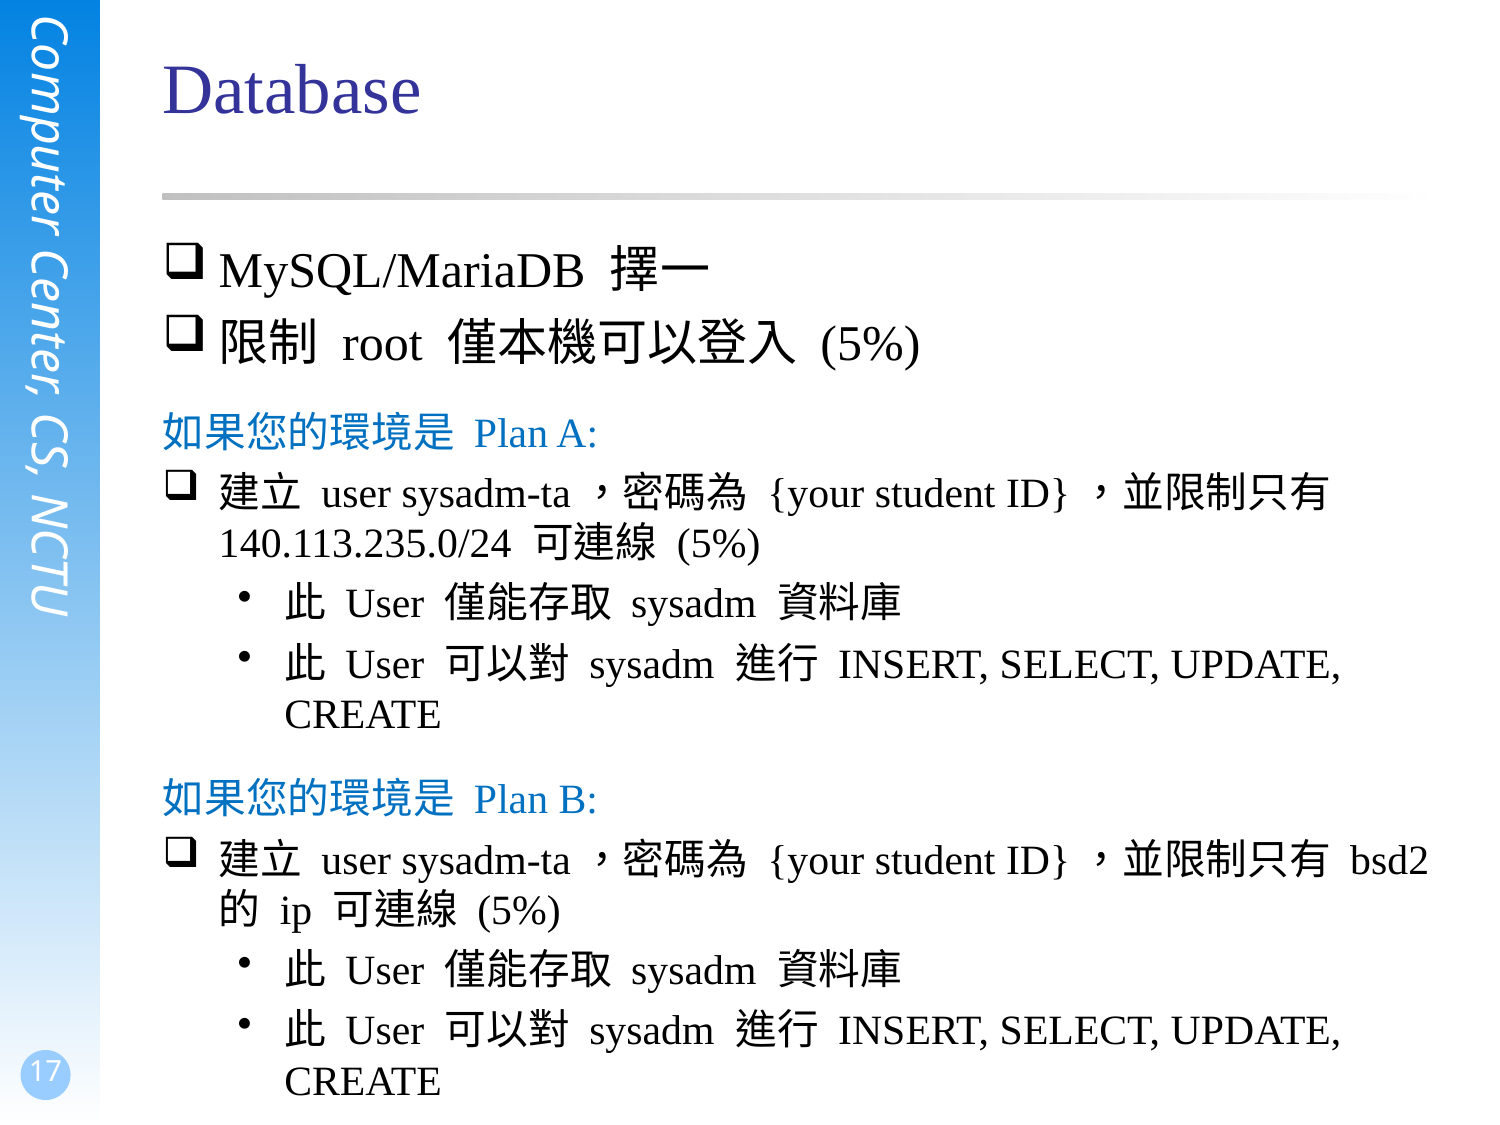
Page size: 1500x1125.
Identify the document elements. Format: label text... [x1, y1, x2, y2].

list MySQL/MariaDB 擇一 限制 root 僅本機可以登入 (5%) 如果您的環境是 Plan A: 建立 user sysadm-ta，密碼為 {your student ID}，並限制只有 140.113.235.0/24 可連線 (5%) 此 User 僅能存取 sysadm 資料庫 此 User 可以對 sysadm 進行 INSERT, SELECT, UPDATE, CREATE 如果您的環境是 Plan B: 建立 user sysadm-ta，密碼為 {your student ID}，並限制只有 bsd2 的 ip 可連線 (5%) 此 User 僅能存取 sysadm 資料庫 此 User 可以對 sysadm 進行 INSERT, SELECT, UPDATE, CREATE [162, 237, 1438, 1000]
title Database [162, 42, 1438, 231]
